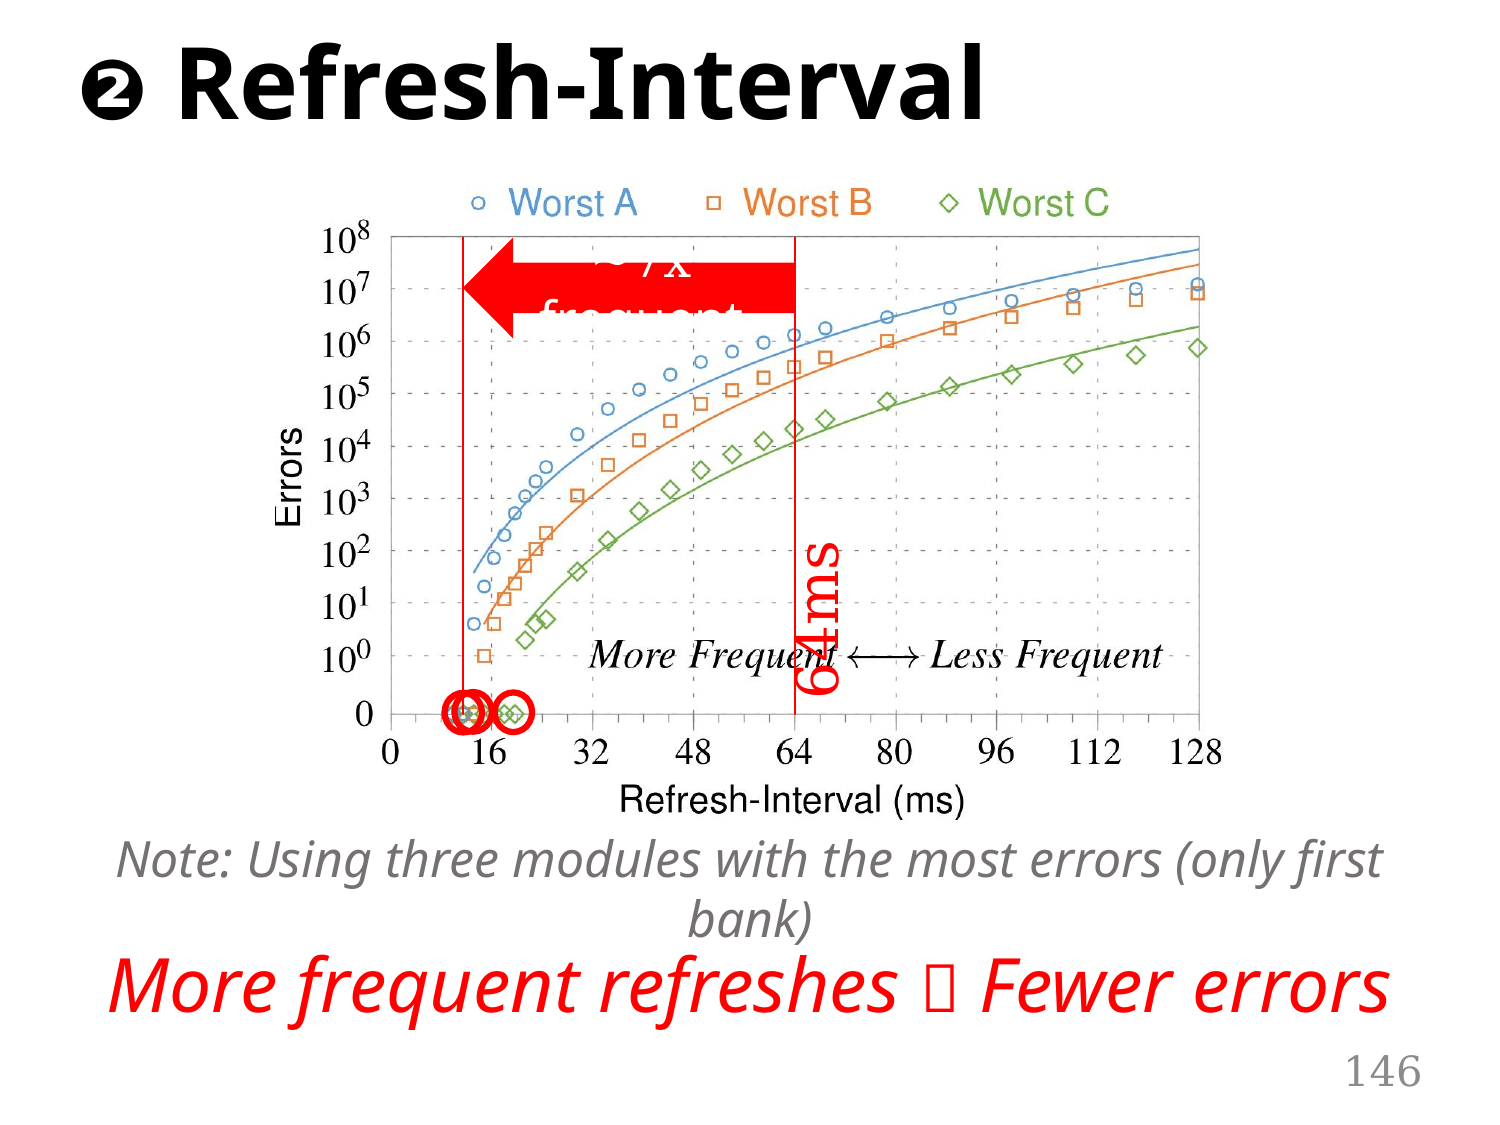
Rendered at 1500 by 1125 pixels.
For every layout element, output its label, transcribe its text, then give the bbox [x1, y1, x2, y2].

text_box Note: Using three modules with the most errors (only first bank) [87, 824, 1413, 950]
title ❷ Refresh-Interval [62, 24, 1438, 150]
slide_number 146 [1325, 1040, 1438, 1100]
picture [274, 174, 1226, 820]
text_box More frequent refreshes  Fewer errors [86, 920, 1412, 1045]
